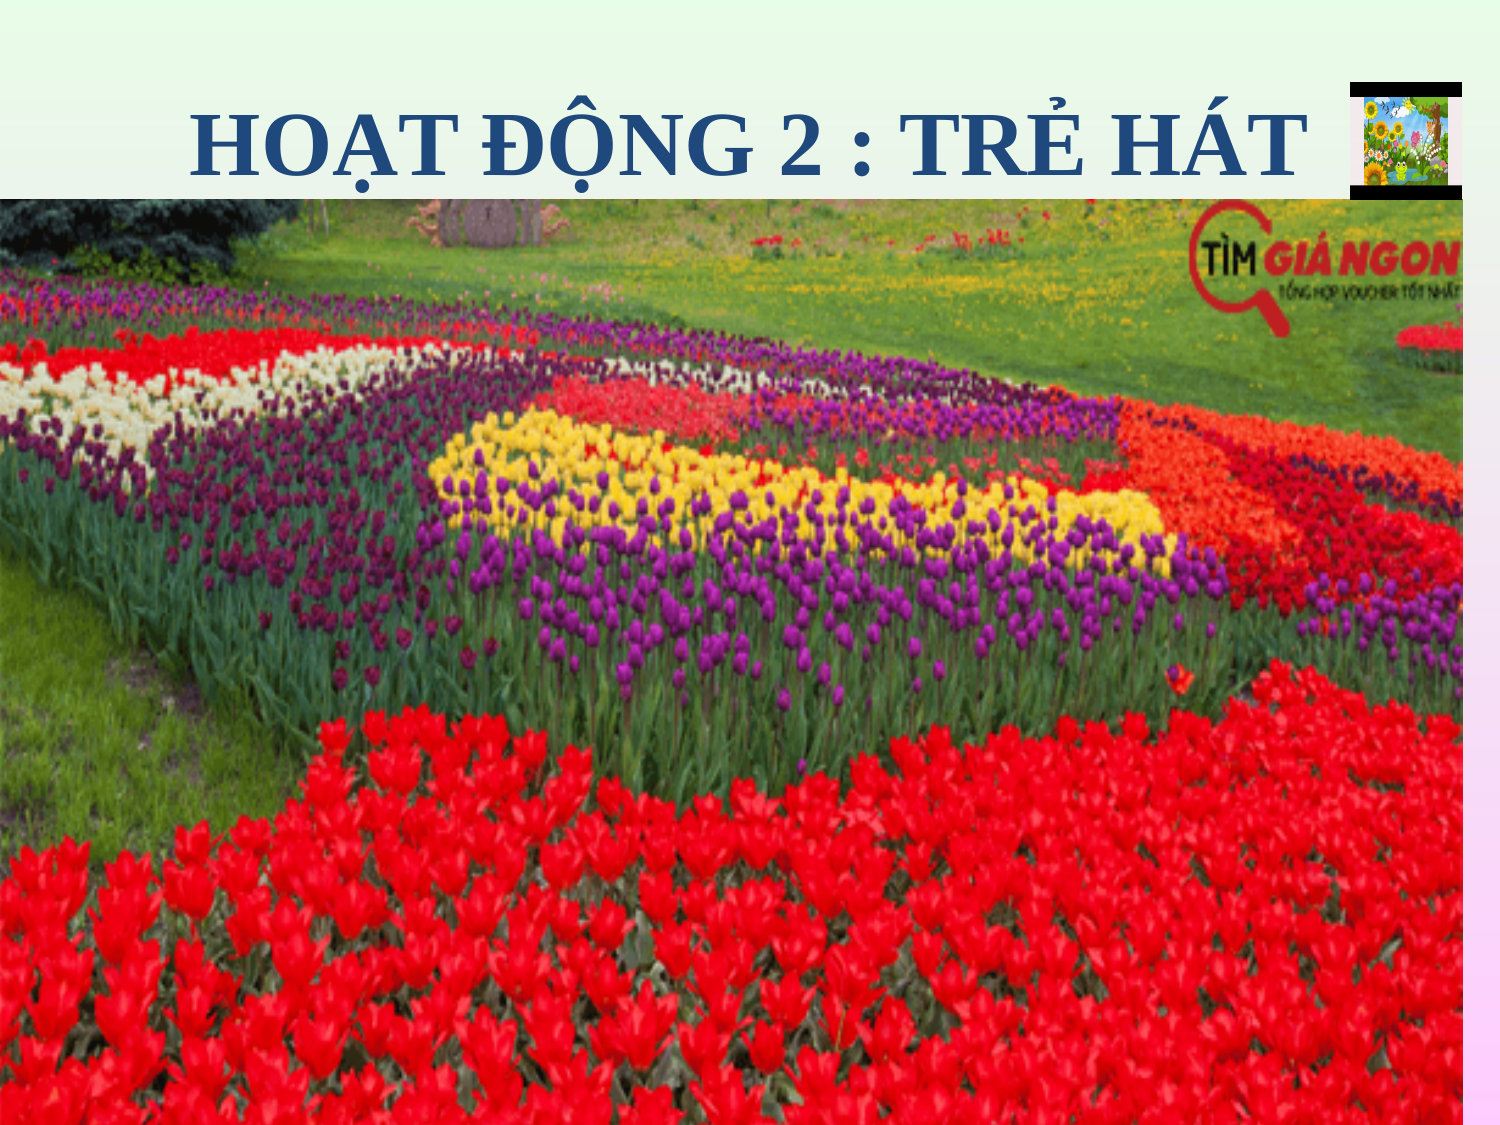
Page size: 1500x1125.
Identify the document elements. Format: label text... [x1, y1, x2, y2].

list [0, 199, 1463, 1125]
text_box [1349, 80, 1463, 201]
title HOẠT ĐỘNG 2 : TRẺ HÁT [75, 45, 1425, 198]
